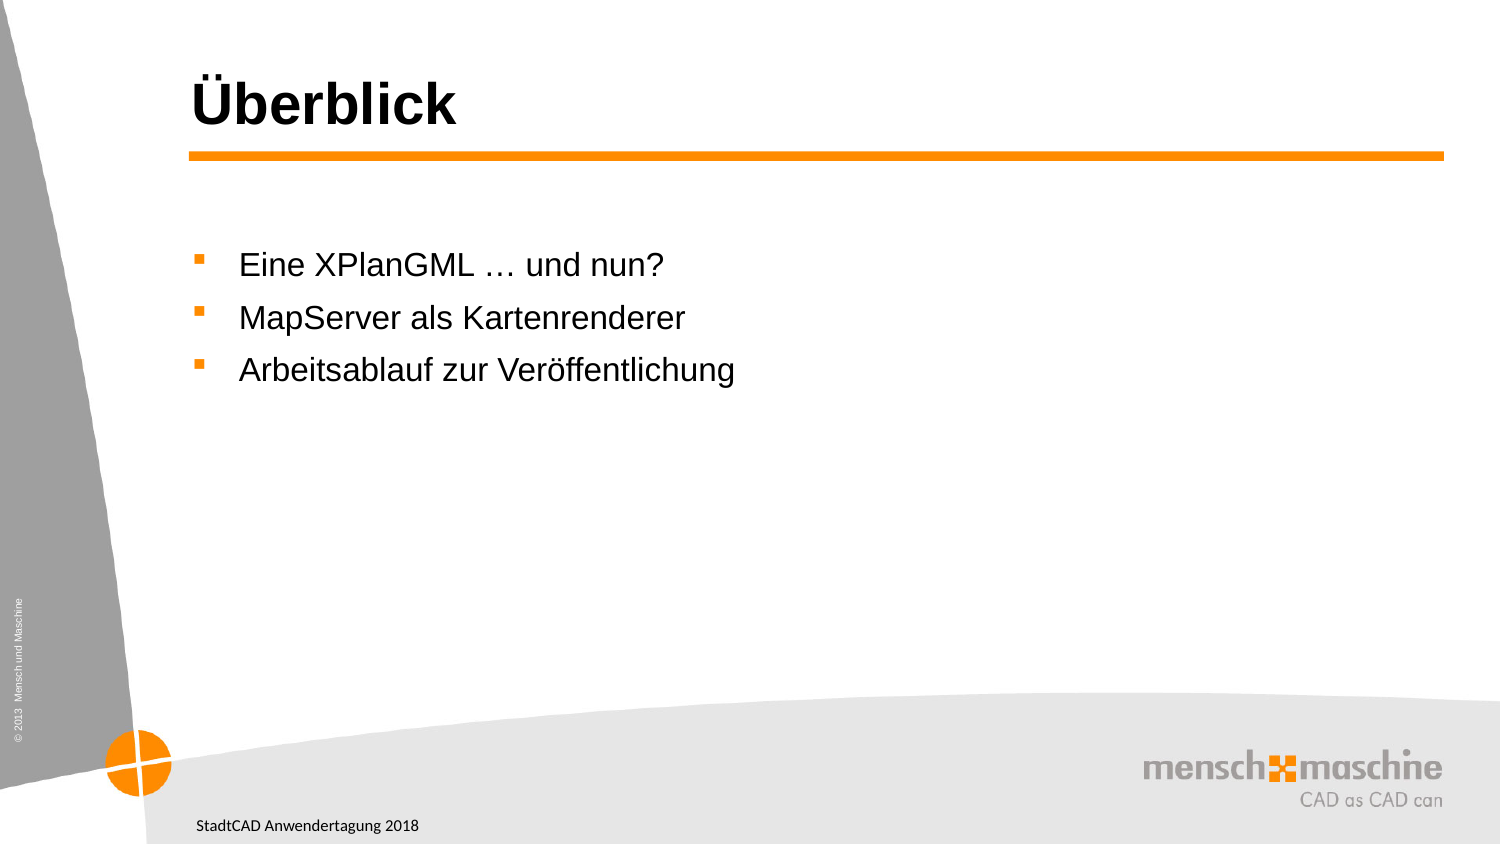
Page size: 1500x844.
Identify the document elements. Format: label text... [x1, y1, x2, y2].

title Überblick [177, 59, 1447, 148]
picture [0, 0, 1500, 844]
list Eine XPlanGML … und nun? MapServer als Kartenrenderer Arbeitsablauf zur Veröffentlichung [177, 236, 1447, 680]
